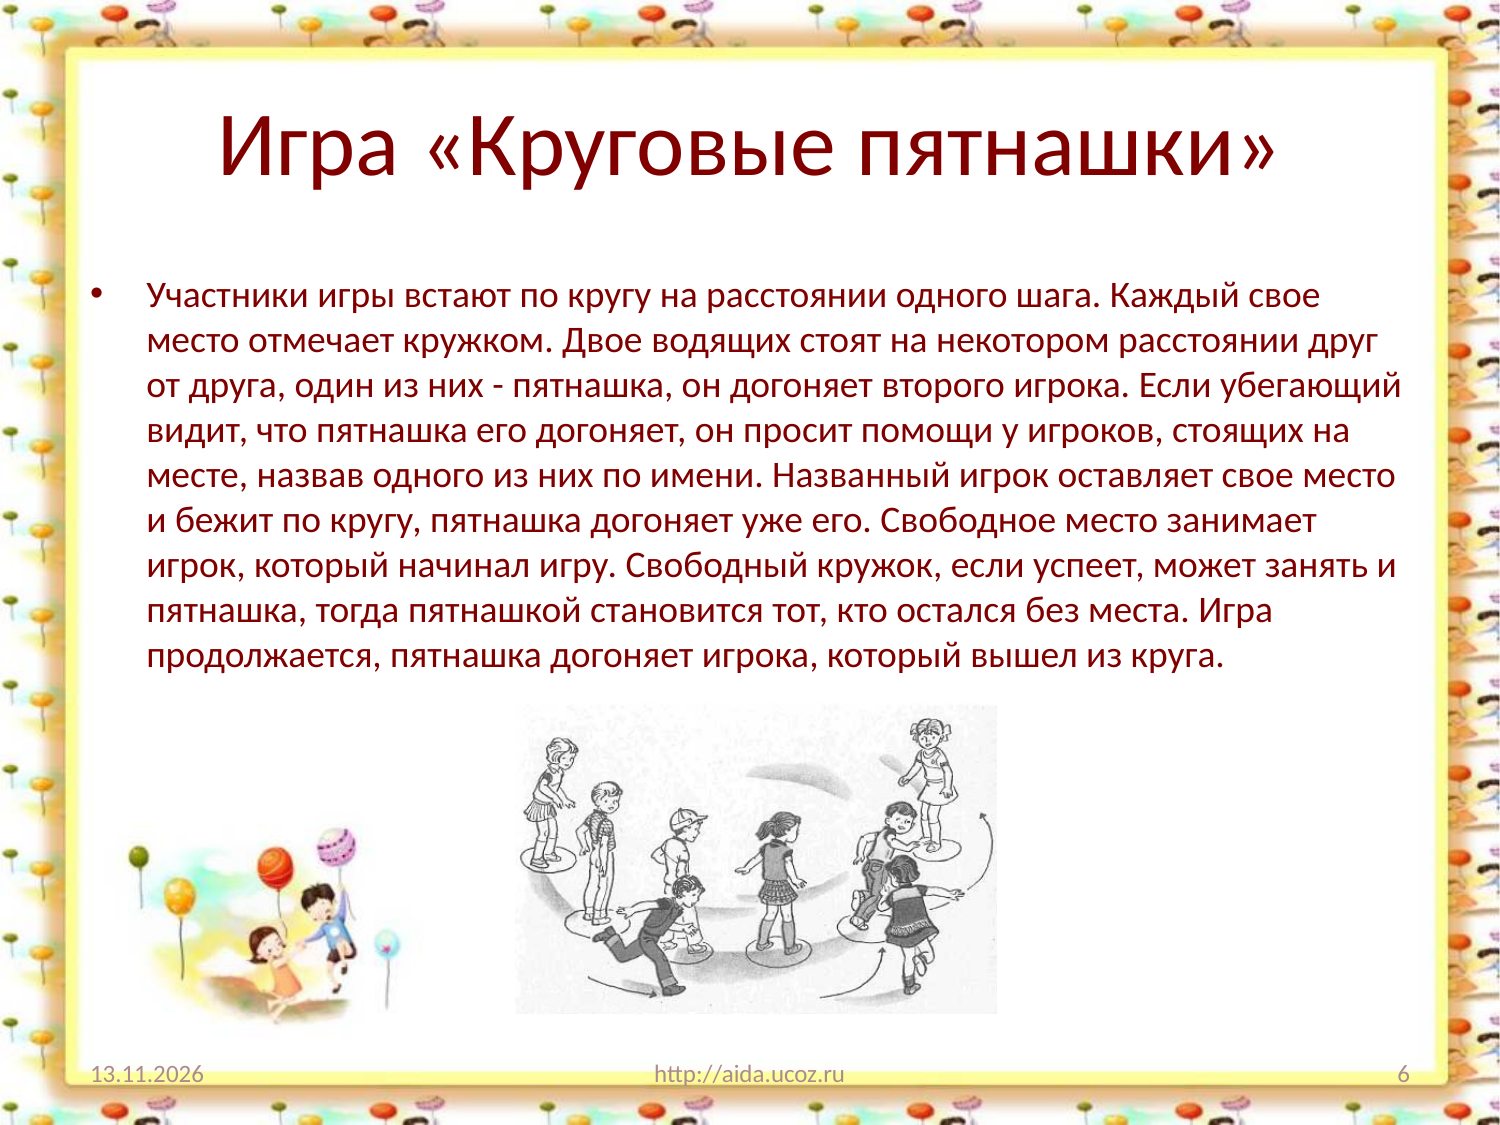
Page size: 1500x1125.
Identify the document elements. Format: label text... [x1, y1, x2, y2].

title Игра «Круговые пятнашки» [74, 44, 1426, 233]
footer http://aida.ucoz.ru [512, 1042, 988, 1103]
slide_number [75, 1042, 425, 1103]
list Участники игры встают по кругу на расстоянии одного шага. Каждый свое место отмечает кружком. Двое водящих стоят на некотором расстоянии друг от друга, один из них - пятнашка, он догоняет второго игрока. Если убегающий видит, что пятнашка его догоняет, он просит помощи у игроков, стоящих на месте, назвав одного из них по имени. Названный игрок оставляет свое место и бежит по кругу, пятнашка догоняет уже его. Свободное место занимает игрок, который начинал игру. Свободный кружок, если успеет, может занять и пятнашка, тогда пятнашкой становится тот, кто остался без места. Игра продолжается, пятнашка догоняет игрока, который вышел из круга. [74, 262, 1426, 1006]
slide_number 6 [1074, 1042, 1425, 1103]
picture [0, 0, 1500, 1125]
